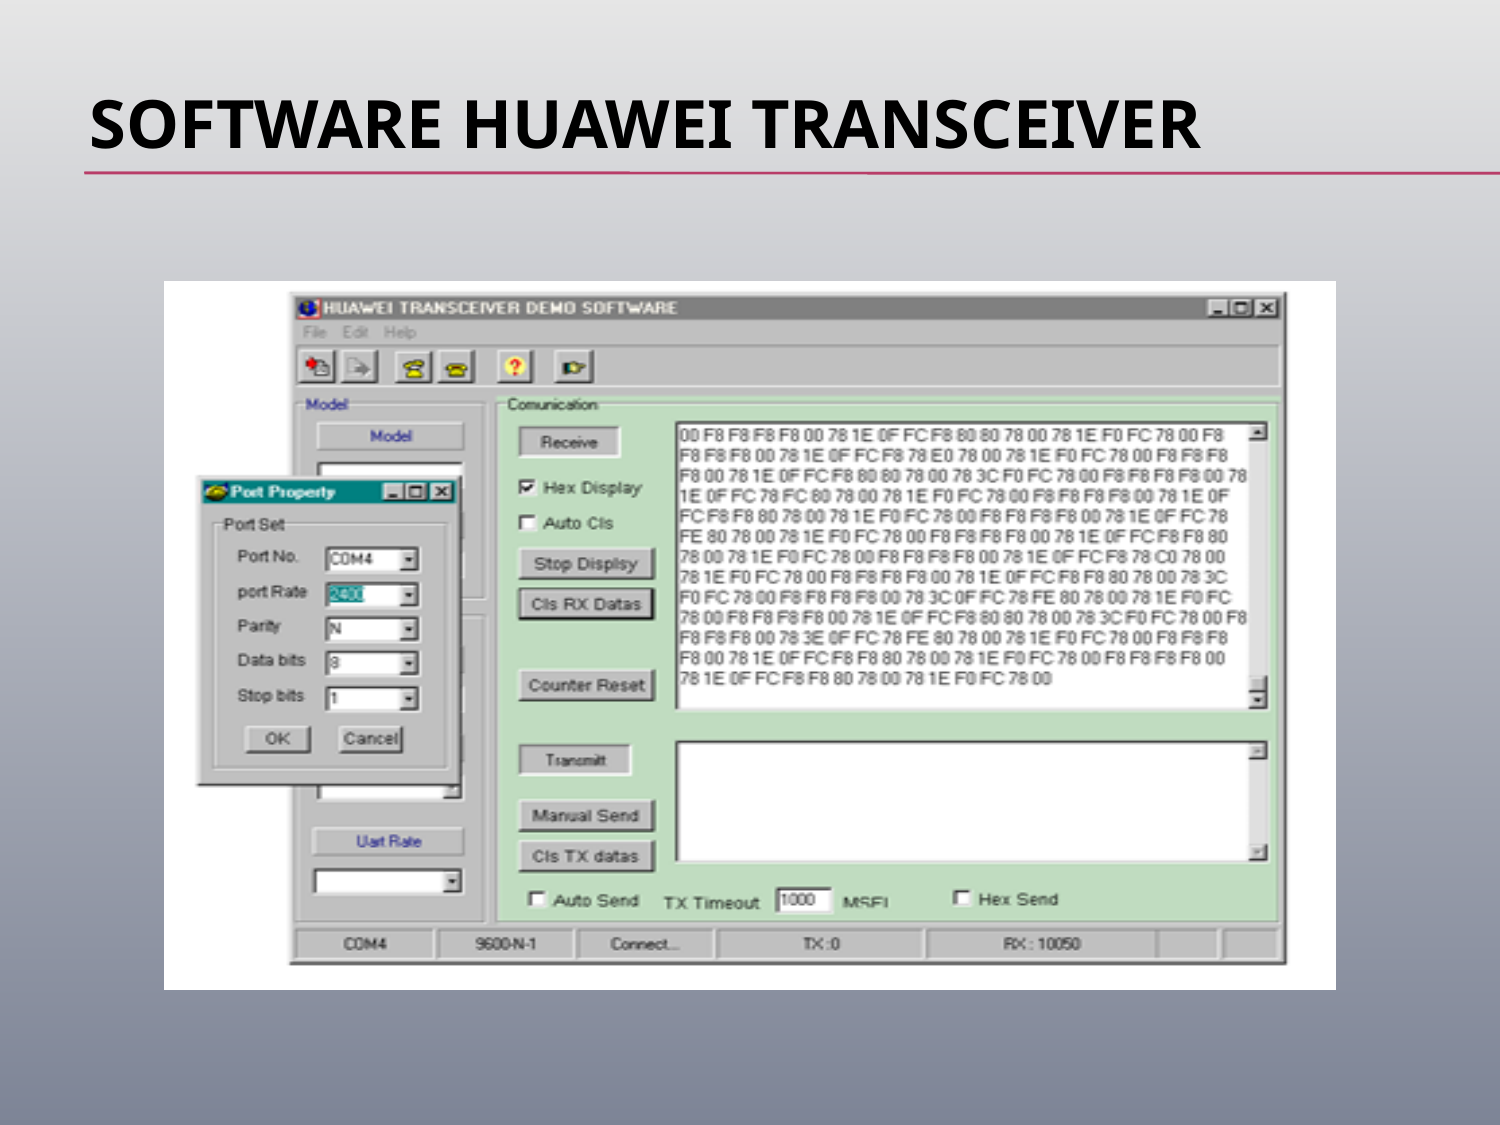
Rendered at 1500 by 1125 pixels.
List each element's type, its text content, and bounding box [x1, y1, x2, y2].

title SOFTWARE HUAWEI TRANSCEIVER [75, 45, 1425, 200]
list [163, 280, 1337, 991]
